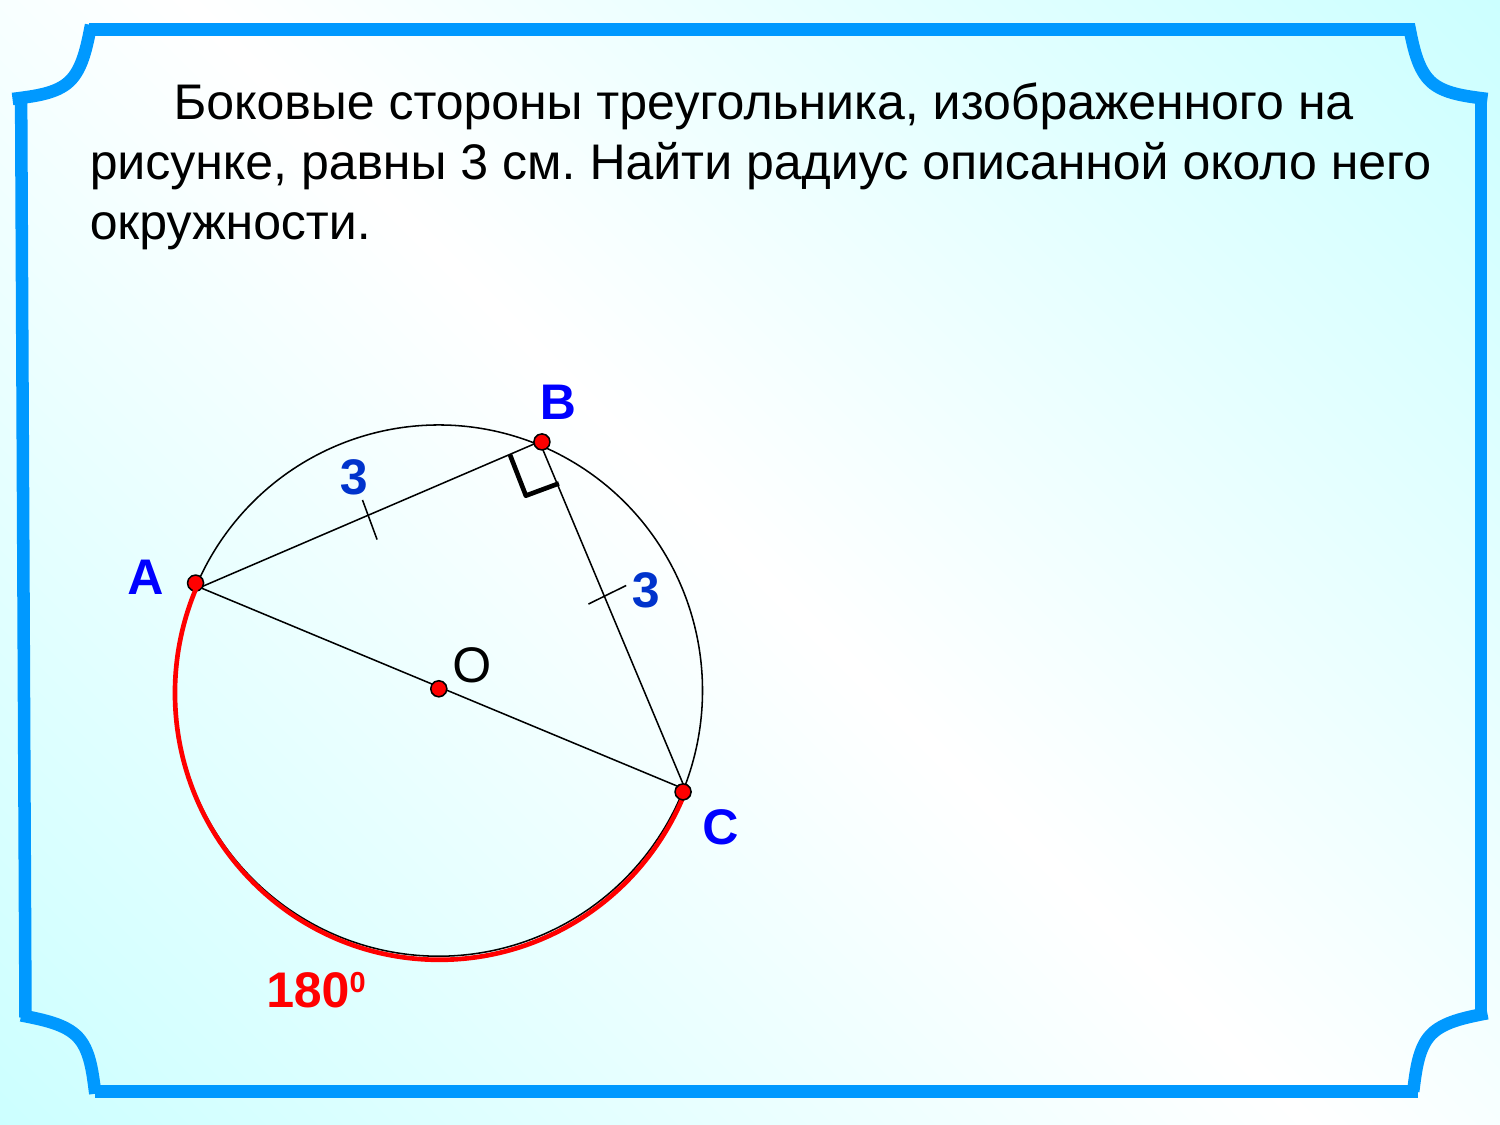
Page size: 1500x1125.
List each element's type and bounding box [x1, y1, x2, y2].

text_box [12, 24, 1488, 1094]
